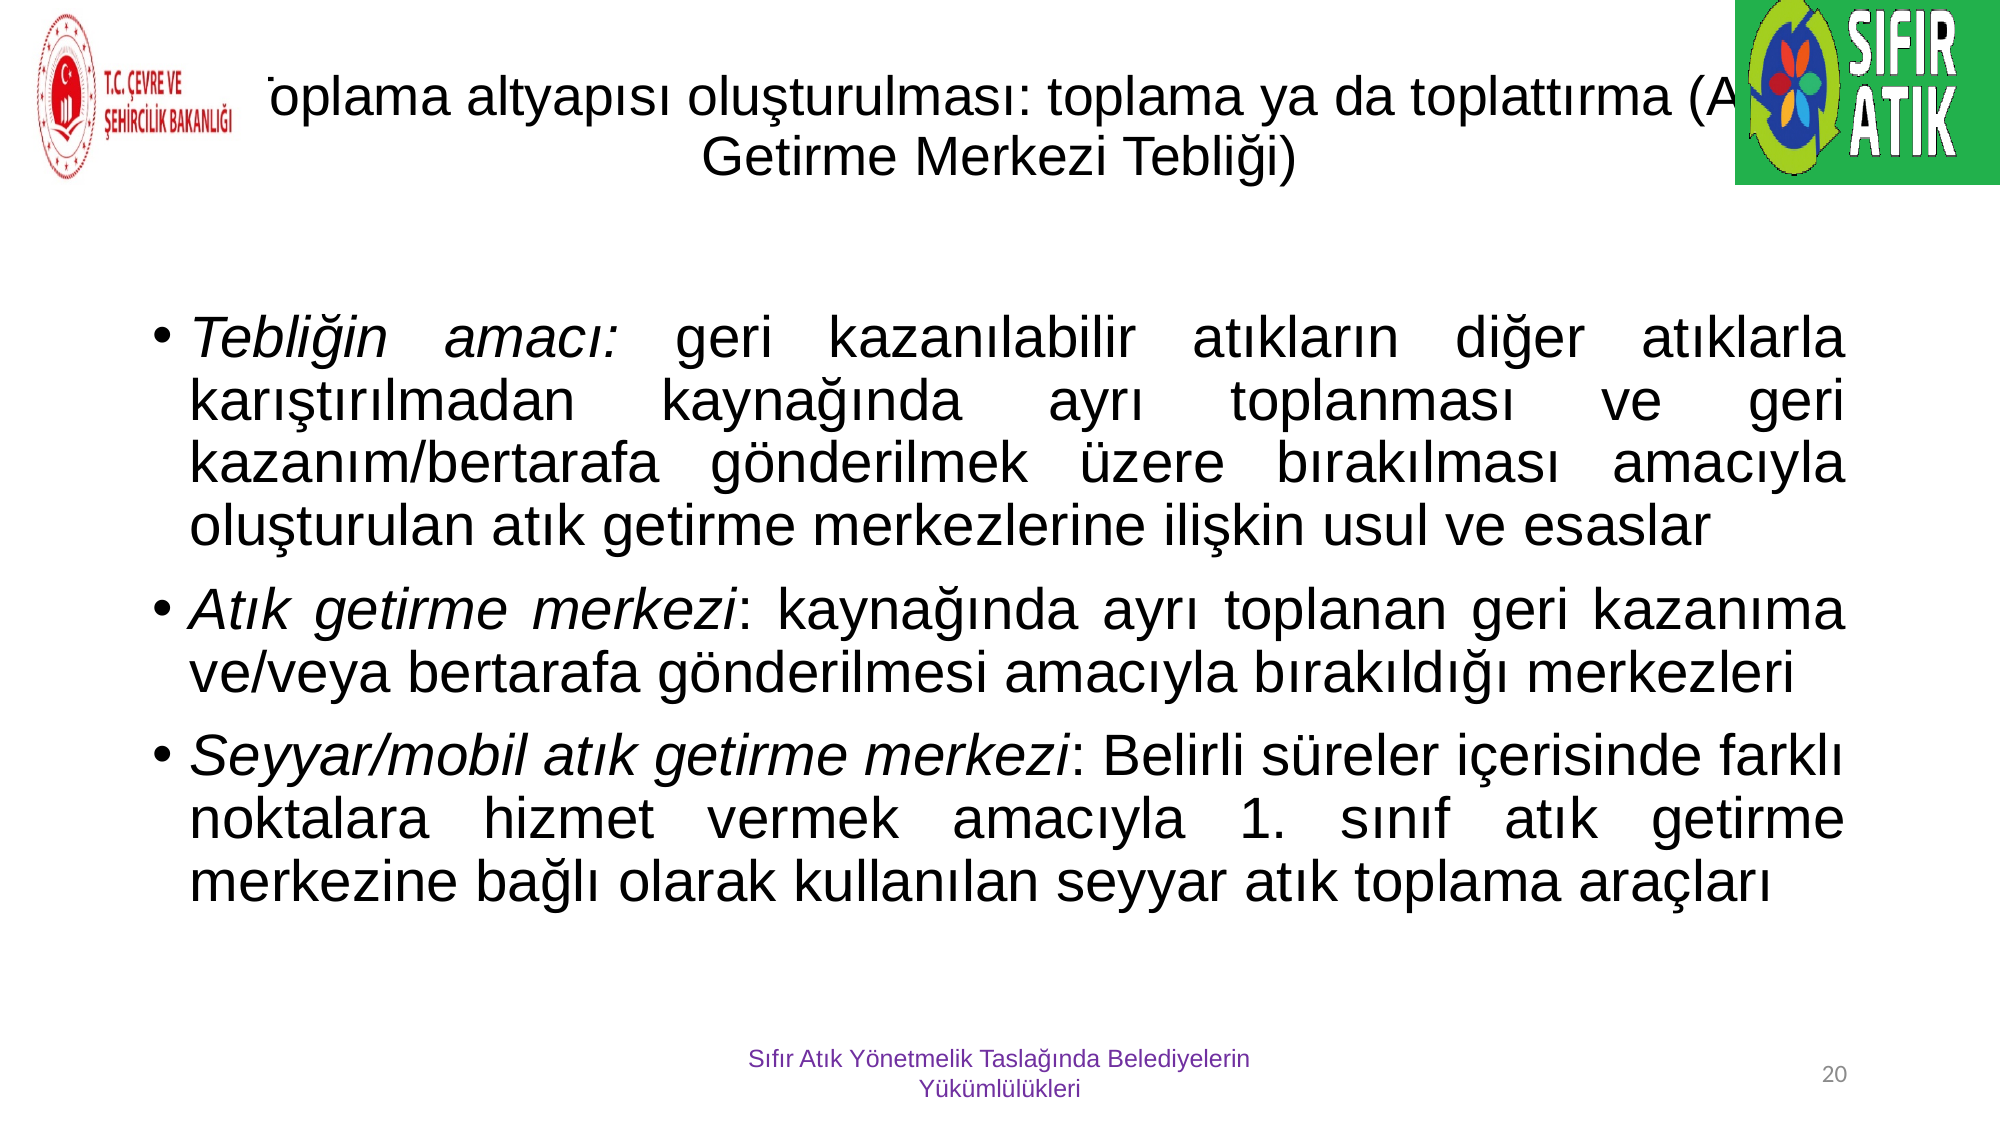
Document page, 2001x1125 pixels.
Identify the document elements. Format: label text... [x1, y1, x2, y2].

picture [1735, 0, 2000, 185]
footer Sıfır Atık Yönetmelik Taslağında Belediyelerin Yükümlülükleri [662, 1042, 1338, 1103]
title 3.Toplama altyapısı oluşturulması: toplama ya da toplattırma (Atık Getirme Merkezi Tebliği) [137, 59, 1863, 278]
list Tebliğin amacı: geri kazanılabilir atıkların diğer atıklarla karıştırılmadan kaynağında ayrı toplanması ve geri kazanım/bertarafa gönderilmek üzere bırakılması amacıyla oluşturulan atık getirme merkezlerine ilişkin usul ve esaslar Atık getirme merkezi: kaynağında ayrı toplanan geri kazanıma ve/veya bertarafa gönderilmesi amacıyla bırakıldığı merkezleri Seyyar/mobil atık getirme merkezi: Belirli süreler içerisinde farklı noktalara hizmet vermek amacıyla 1. sınıf atık getirme merkezine bağlı olarak kullanılan seyyar atık toplama araçları [137, 299, 1863, 1014]
picture [0, 8, 268, 185]
slide_number 20 [1412, 1042, 1863, 1103]
